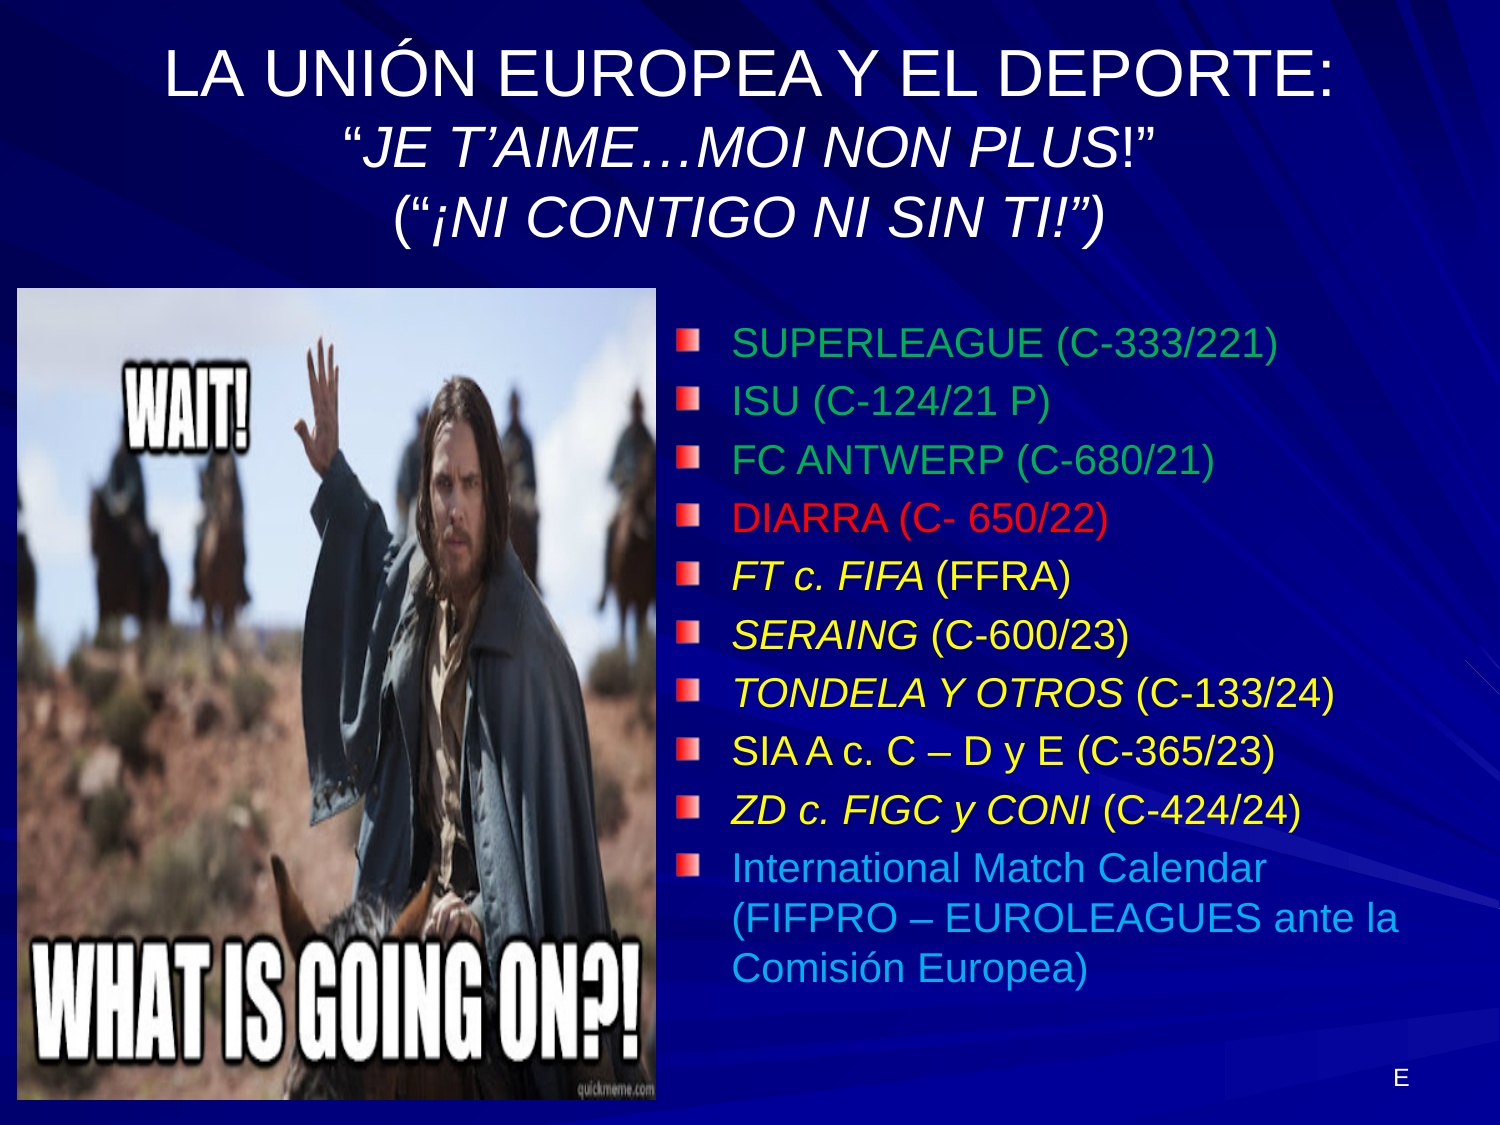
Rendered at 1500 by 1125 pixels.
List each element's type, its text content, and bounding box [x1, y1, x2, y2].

picture [17, 288, 656, 1100]
list SUPERLEAGUE (C-333/221) ISU (C‑124/21 P) FC ANTWERP (C-680/21) DIARRA (C- 650/22) FT c. FIFA (FFRA) SERAING (C-600/23) TONDELA Y OTROS (C-133/24) SIA A c. C – D y E (C-365/23) ZD c. FIGC y CONI (C-424/24) International Match Calendar (FIFPRO – EUROLEAGUES ante la Comisión Europea) [660, 308, 1459, 1052]
picture [675, 794, 702, 821]
title LA UNIÓN EUROPEA Y EL DEPORTE: “JE T’AIME…MOI NON PLUS!” (“¡NI CONTIGO NI SIN TI!”) [75, 45, 1425, 234]
picture [675, 677, 702, 704]
picture [675, 502, 702, 529]
picture [675, 385, 702, 413]
picture [675, 852, 702, 879]
picture [675, 560, 702, 588]
picture [675, 619, 702, 646]
slide_number E [1074, 1024, 1425, 1100]
picture [675, 444, 702, 471]
picture [675, 327, 702, 354]
picture [675, 736, 702, 763]
